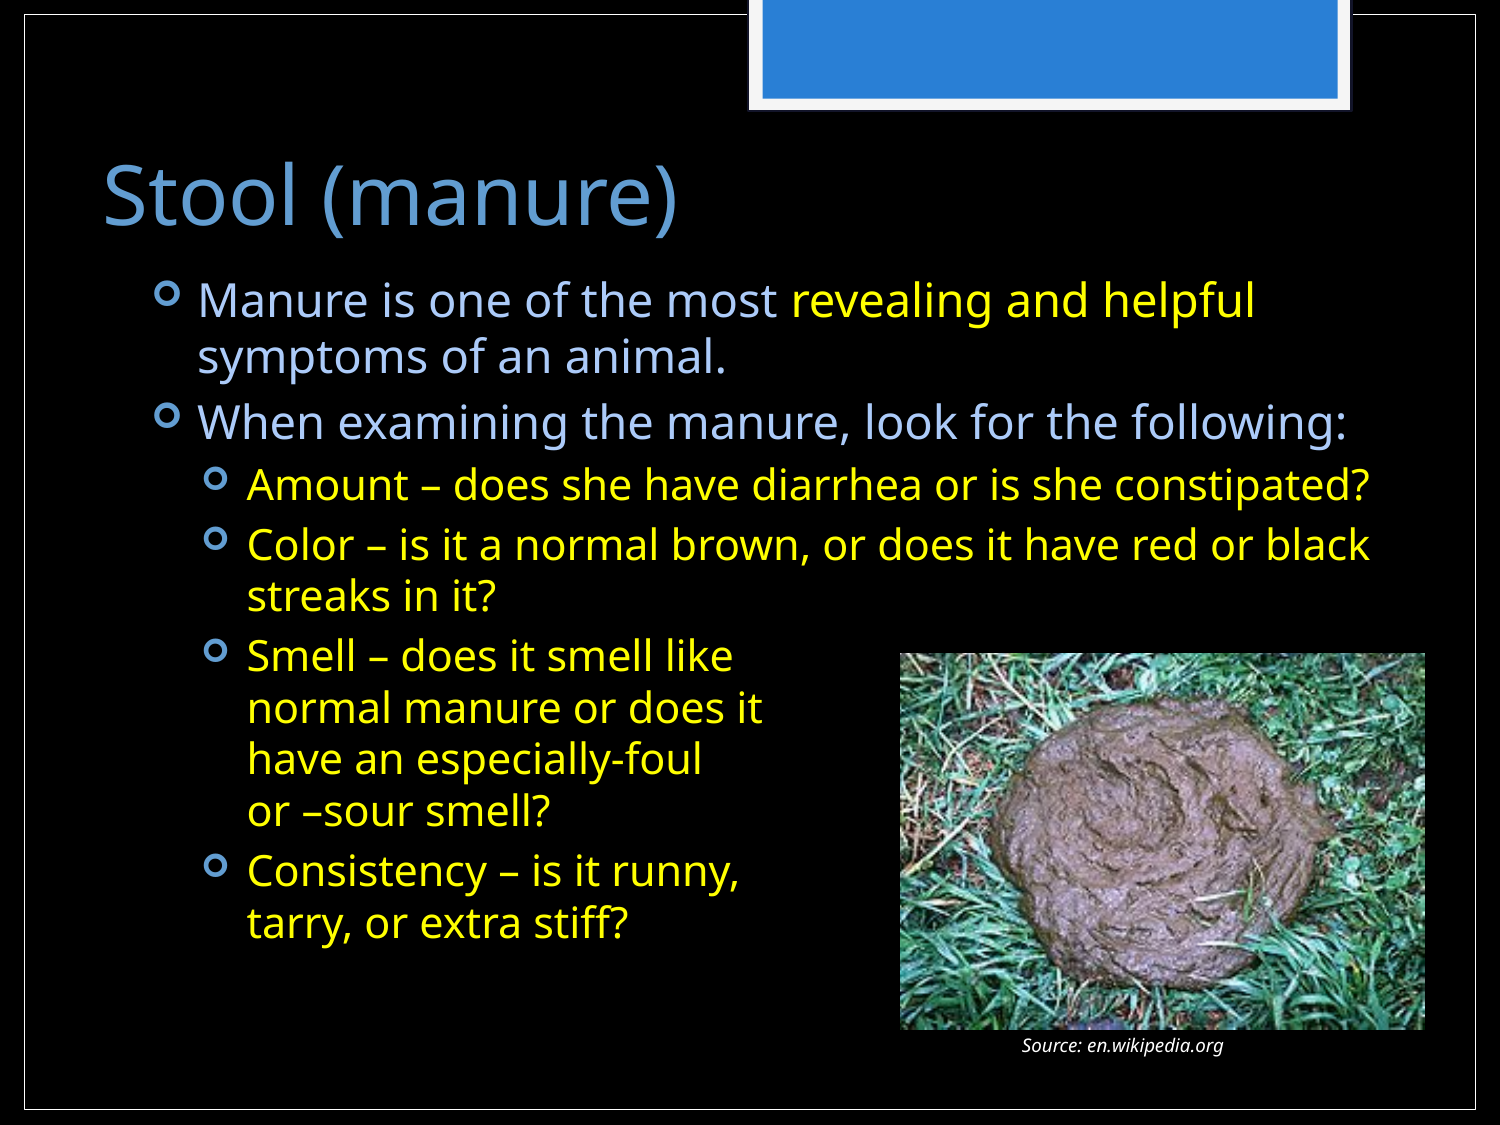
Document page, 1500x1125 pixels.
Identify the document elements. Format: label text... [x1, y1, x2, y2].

title Stool (manure) [87, 112, 1400, 250]
text_box Source: en.wikipedia.org [1007, 1039, 1239, 1064]
list Manure is one of the most revealing and helpful symptoms of an animal. When examining the manure, look for the following: Amount – does she have diarrhea or is she constipated? Color – is it a normal brown, or does it have red or black streaks in it? Smell – does it smell like normal manure or does it have an especially-foul or –sour smell? Consistency – is it runny, tarry, or extra stiff? [125, 262, 1388, 1000]
picture [899, 653, 1426, 1030]
